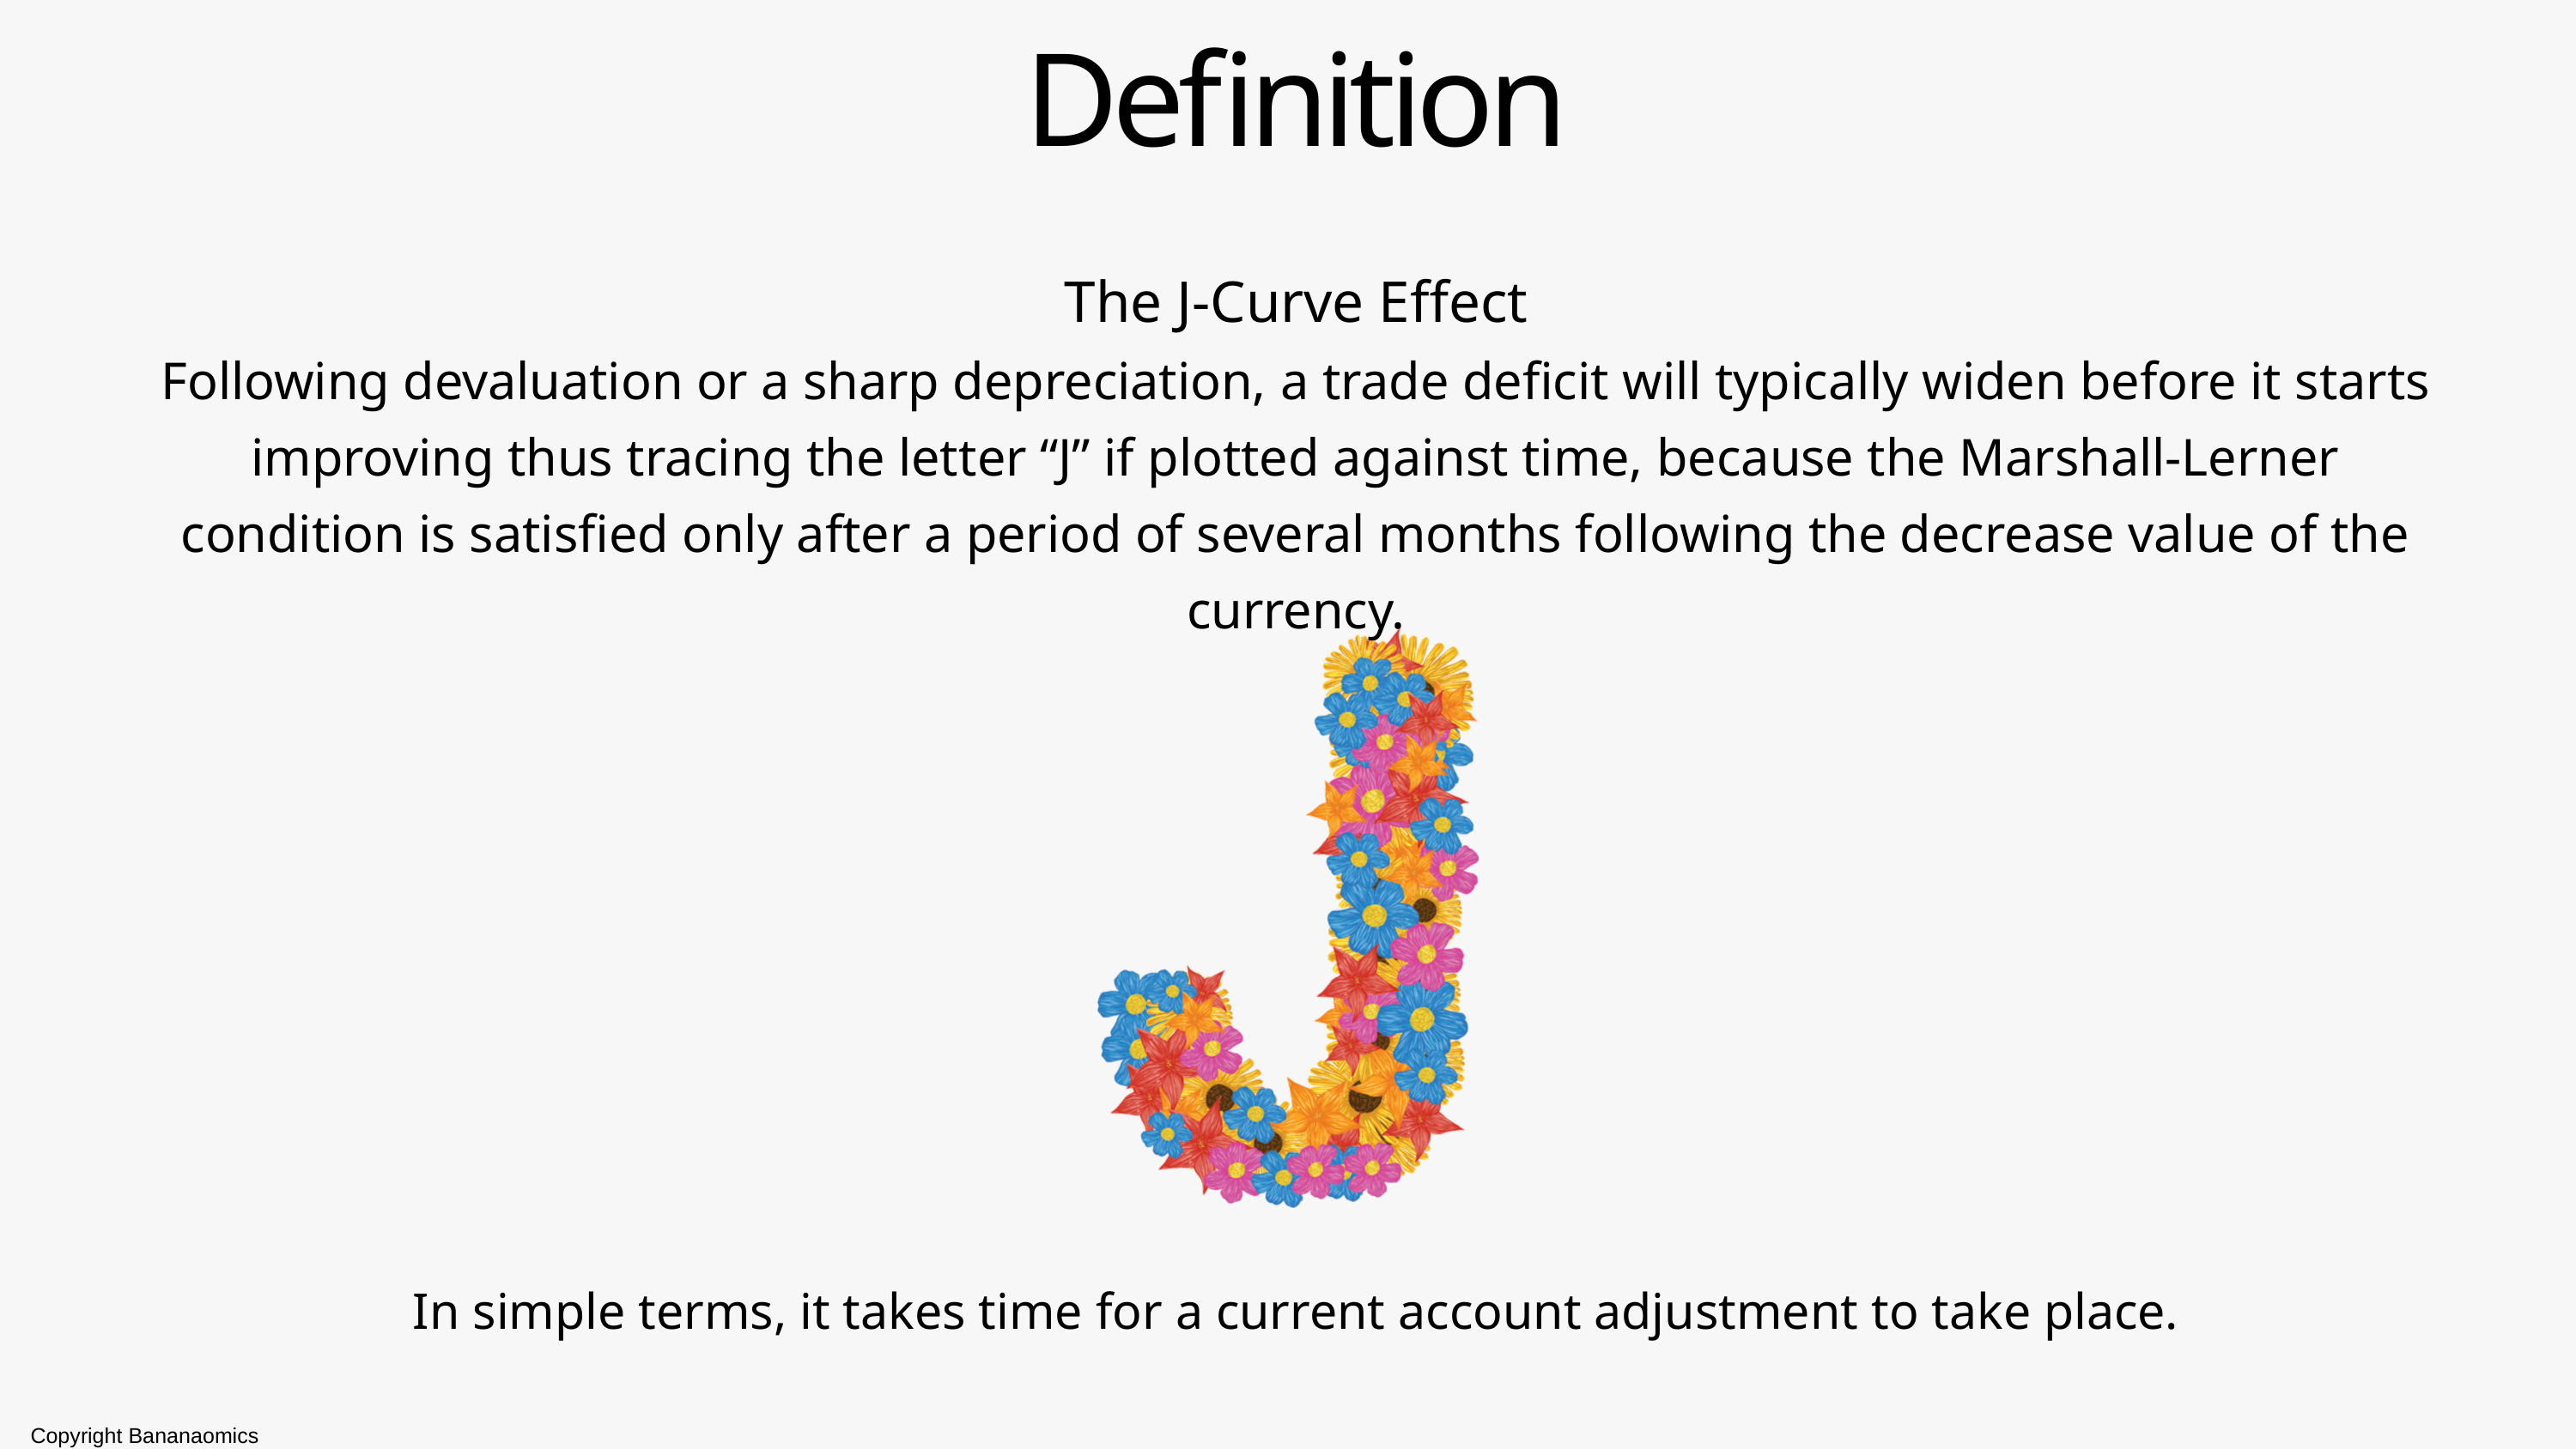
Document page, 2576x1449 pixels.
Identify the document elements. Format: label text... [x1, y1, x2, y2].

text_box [144, 31, 2448, 258]
text_box The J-Curve Effect Following devaluation or a sharp depreciation, a trade deficit will typically widen before it starts improving thus tracing the letter “J” if plotted against time, because the Marshall-Lerner condition is satisfied only after a period of several months following the decrease value of the currency. [135, 214, 2458, 716]
text_box In simple terms, it takes time for a current account adjustment to take place. [135, 1234, 2458, 1339]
text_box Copyright Bananaomics [0, 1417, 553, 1448]
picture [1097, 627, 1479, 1208]
